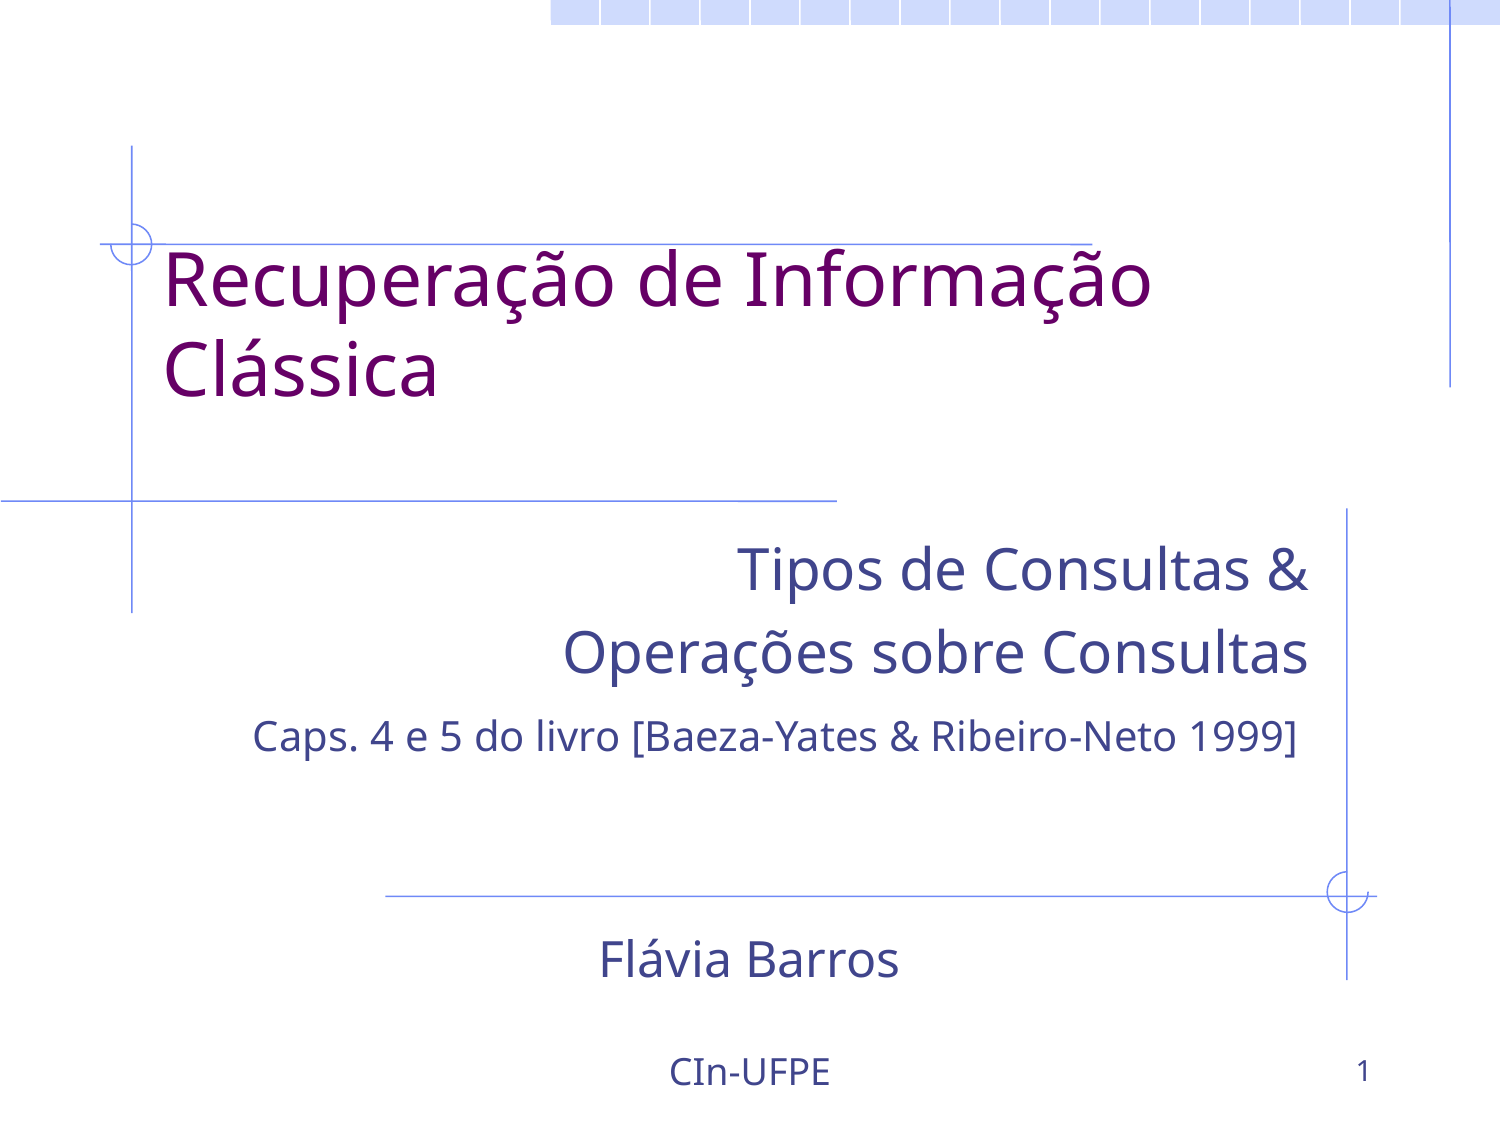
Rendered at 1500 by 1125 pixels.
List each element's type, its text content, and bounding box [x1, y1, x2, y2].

slide_number 1 [1074, 1024, 1388, 1101]
subtitle Tipos de Consultas & Operações sobre Consultas Caps. 4 e 5 do livro [Baeza-Yates & Ribeiro-Neto 1999] [162, 524, 1326, 868]
footer Flávia Barros CIn-UFPE [512, 952, 988, 1101]
title Recuperação de Informação Clássica [147, 266, 1423, 420]
